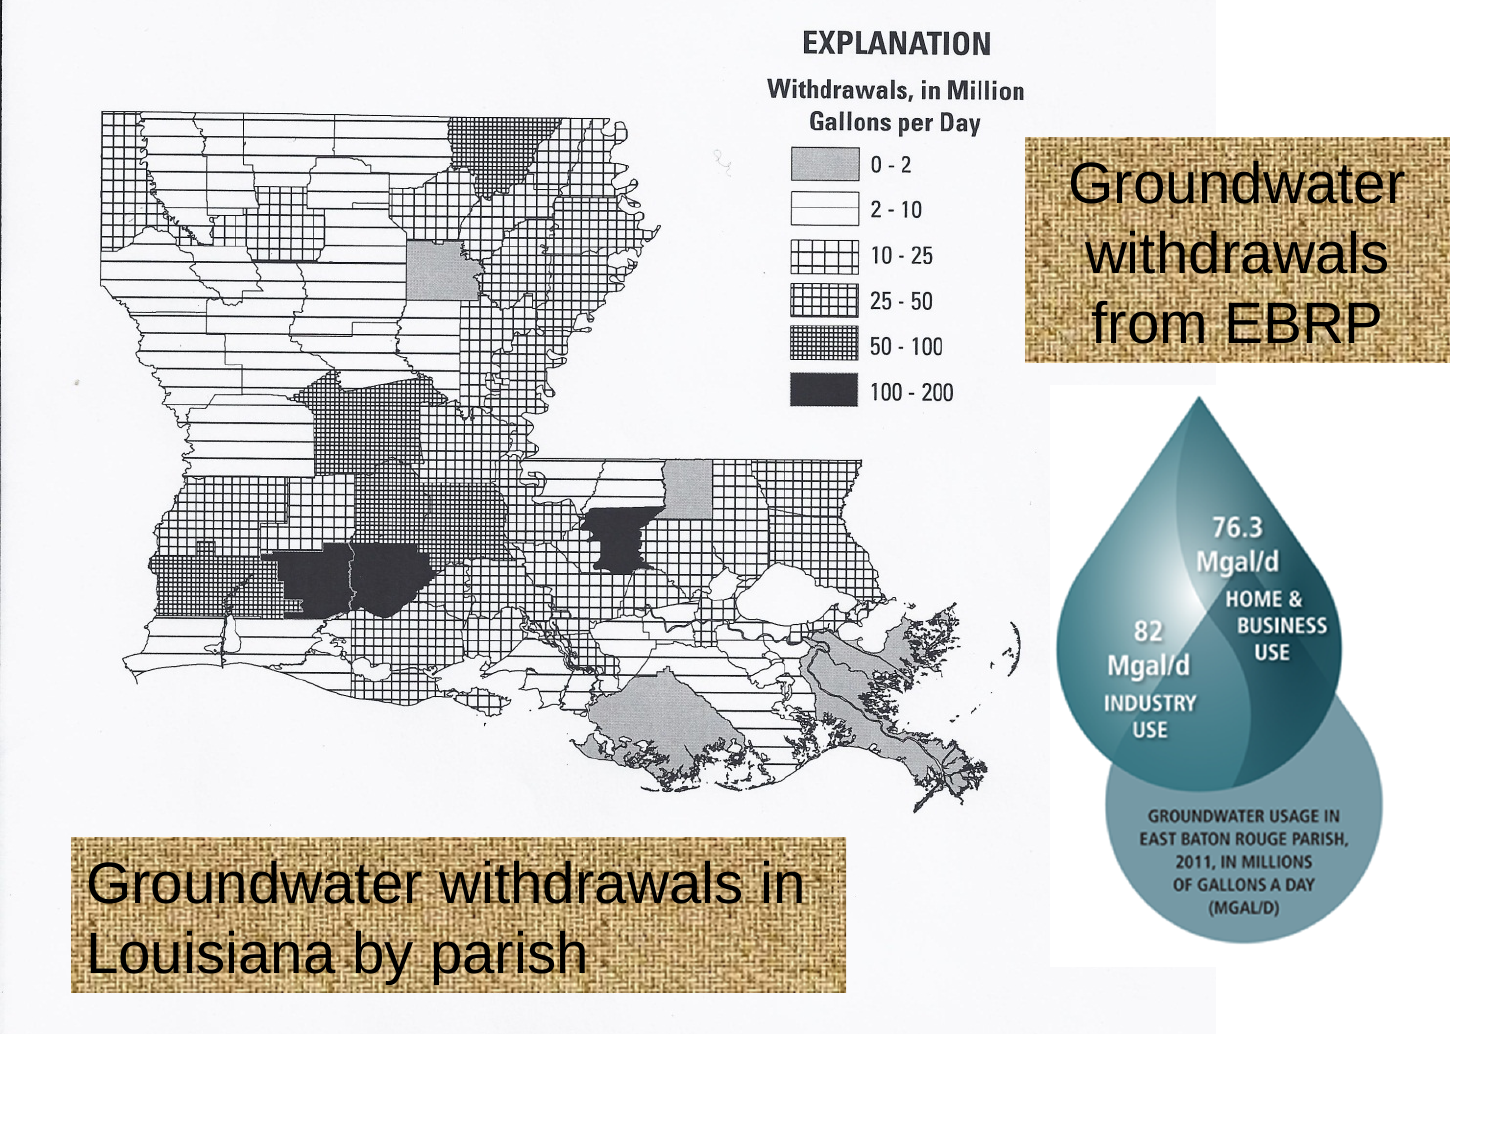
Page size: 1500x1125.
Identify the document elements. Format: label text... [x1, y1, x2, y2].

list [0, 0, 1216, 1034]
text_box Groundwater withdrawals from EBRP [1221, 137, 1450, 363]
picture [1049, 385, 1392, 967]
